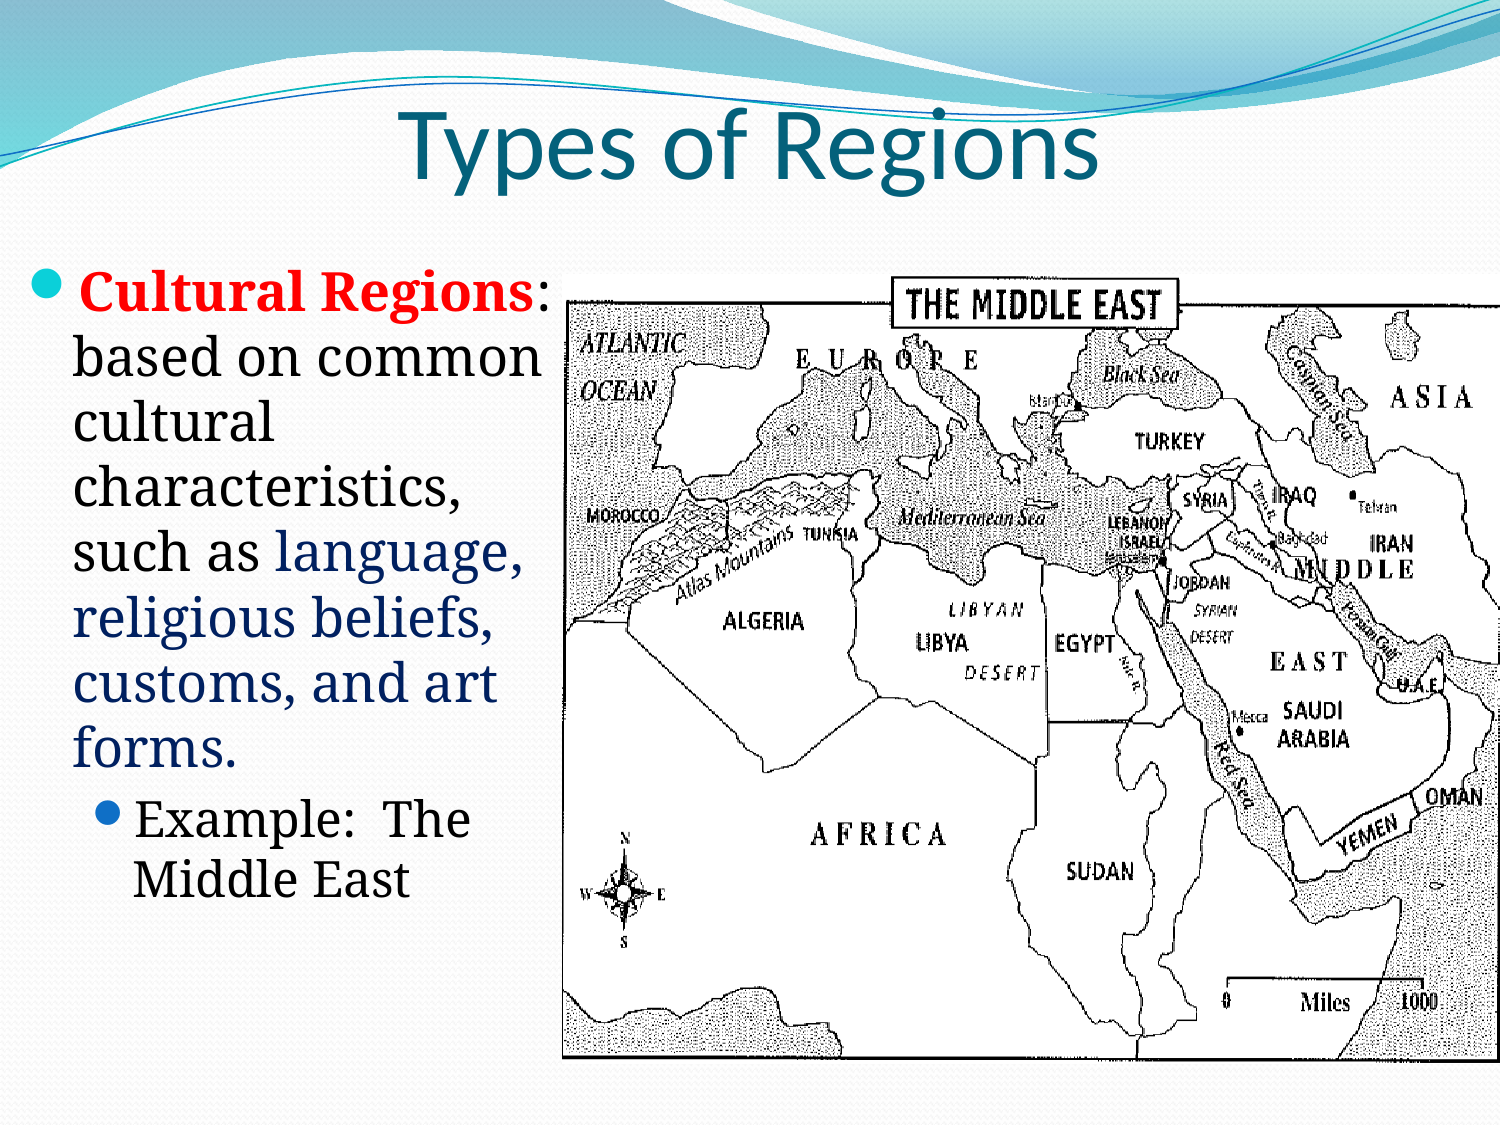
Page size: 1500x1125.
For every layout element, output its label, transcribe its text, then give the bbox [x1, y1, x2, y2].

picture [562, 274, 1500, 1064]
title Types of Regions [75, 12, 1425, 200]
list Cultural Regions: based on common cultural characteristics, such as language, religious beliefs, customs, and art forms. Example: The Middle East [12, 249, 600, 1063]
